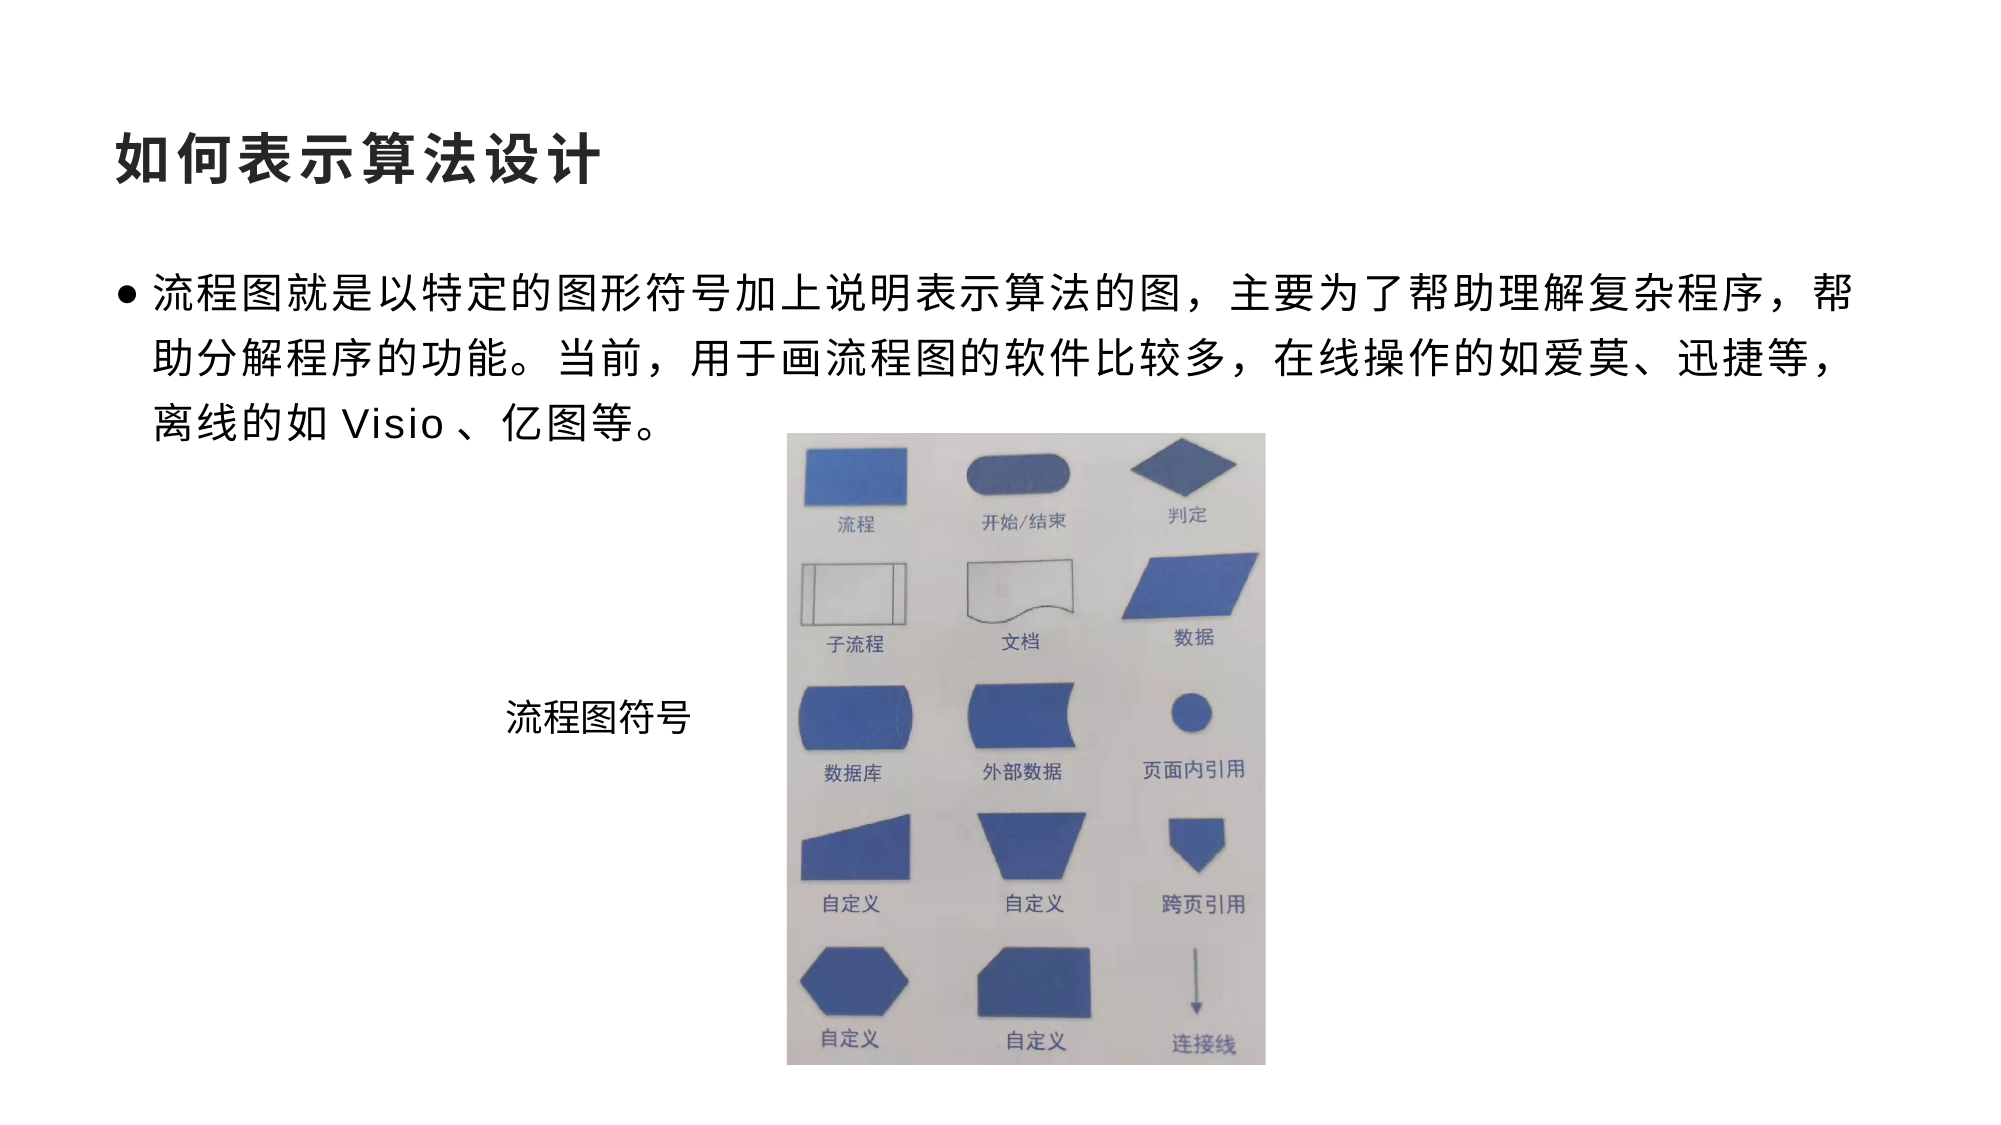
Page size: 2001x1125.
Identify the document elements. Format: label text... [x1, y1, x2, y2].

text_box 流程图符号 [491, 686, 709, 746]
title 如何表示算法设计 [99, 99, 1900, 216]
list 流程图就是以特定的图形符号加上说明表示算法的图，主要为了帮助理解复杂程序，帮助分解程序的功能。当前，用于画流程图的软件比较多，在线操作的如爱莫、迅捷等，离线的如Visio、亿图等。 [99, 244, 1900, 1026]
picture [786, 433, 1266, 1065]
